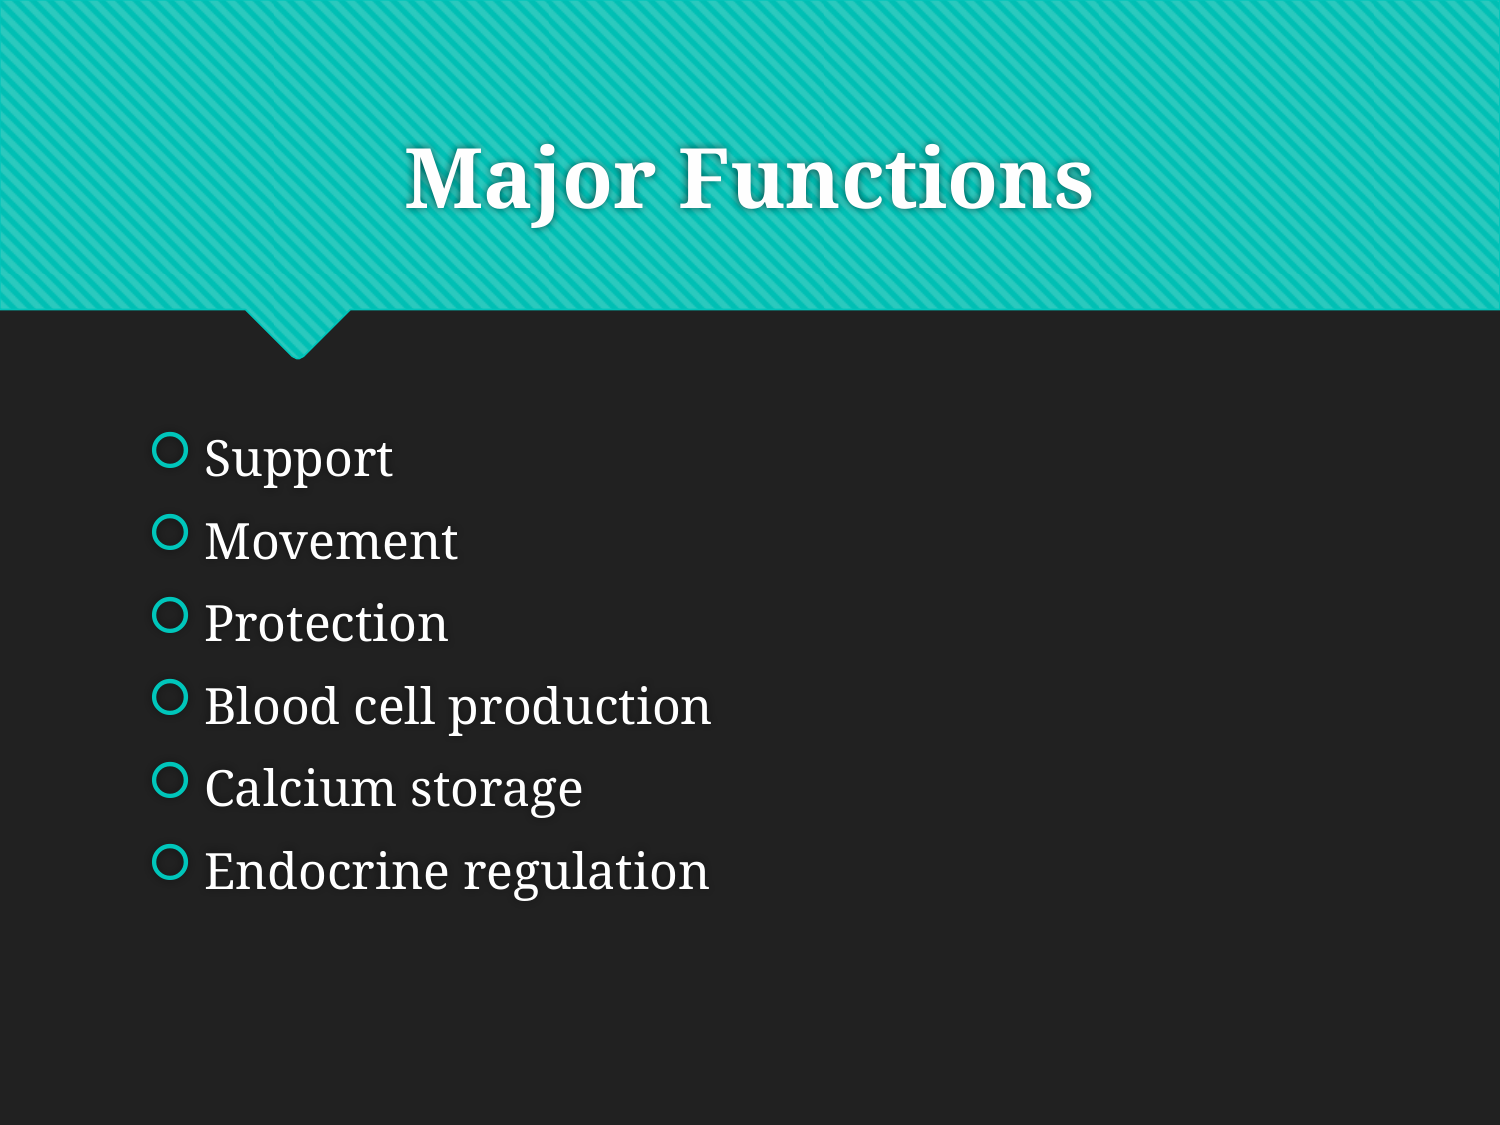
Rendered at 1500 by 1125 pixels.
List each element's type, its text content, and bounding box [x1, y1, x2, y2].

list Support Movement Protection Blood cell production Calcium storage Endocrine regulation [132, 364, 1368, 962]
title Major Functions [132, 73, 1368, 233]
